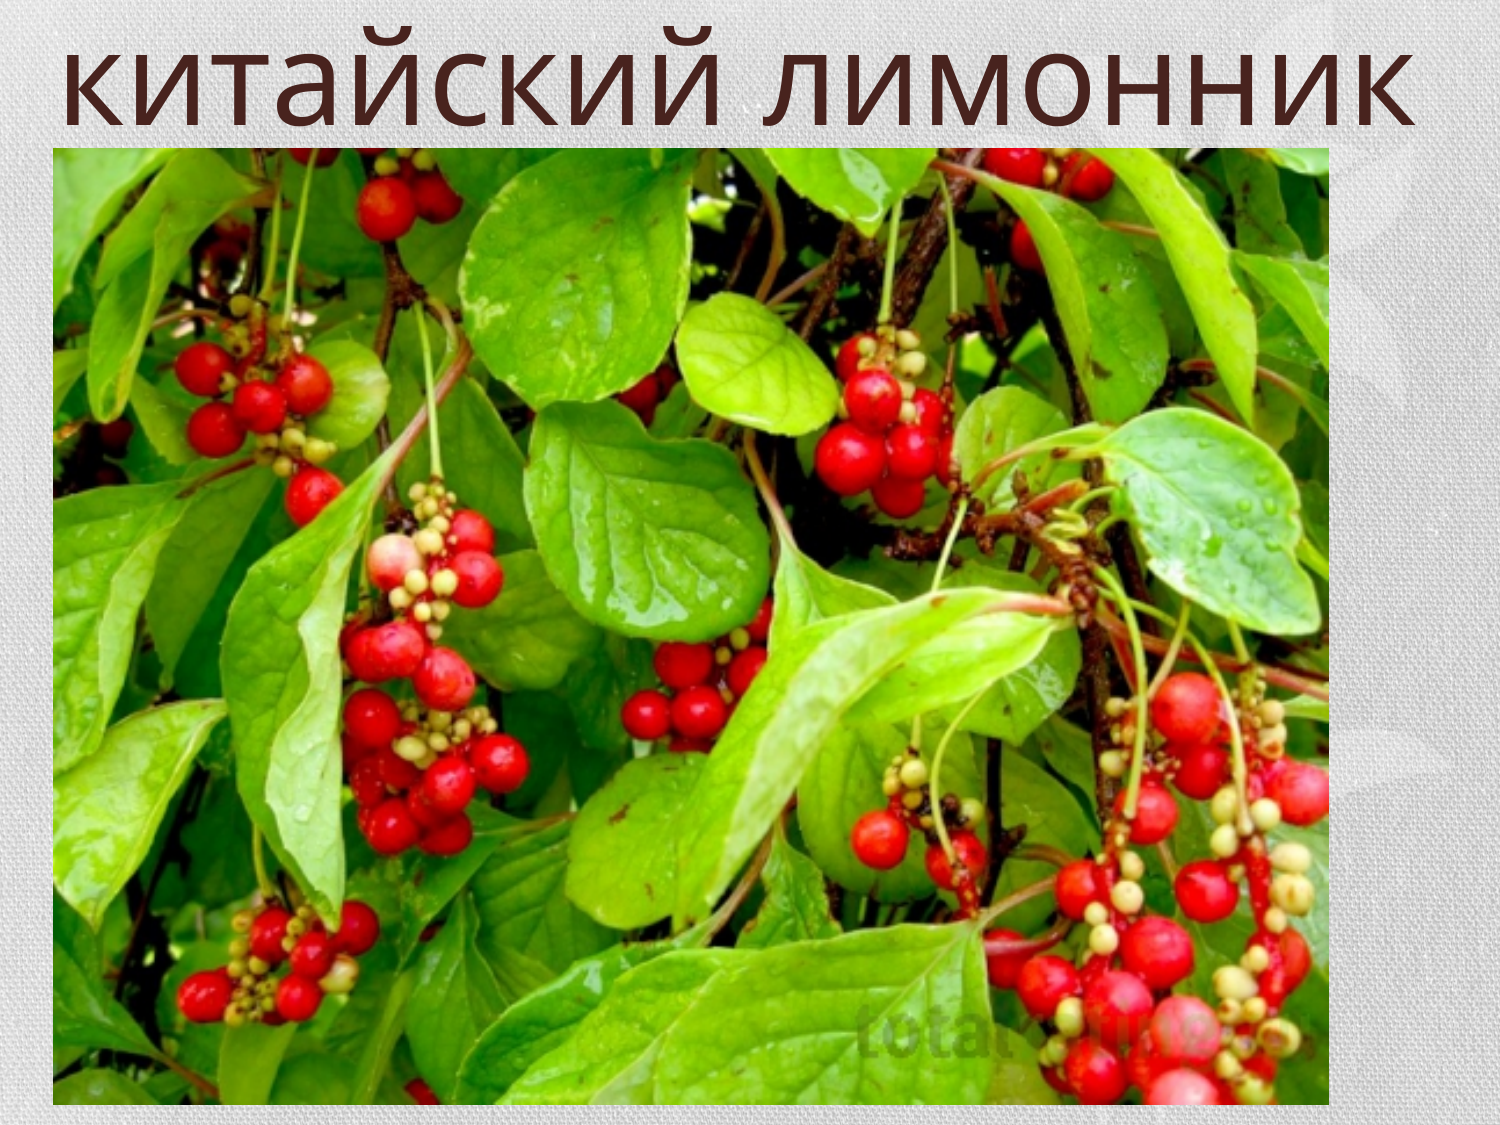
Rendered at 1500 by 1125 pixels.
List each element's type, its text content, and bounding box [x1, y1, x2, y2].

title китайский лимонник [41, 0, 1451, 159]
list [52, 148, 1329, 1105]
